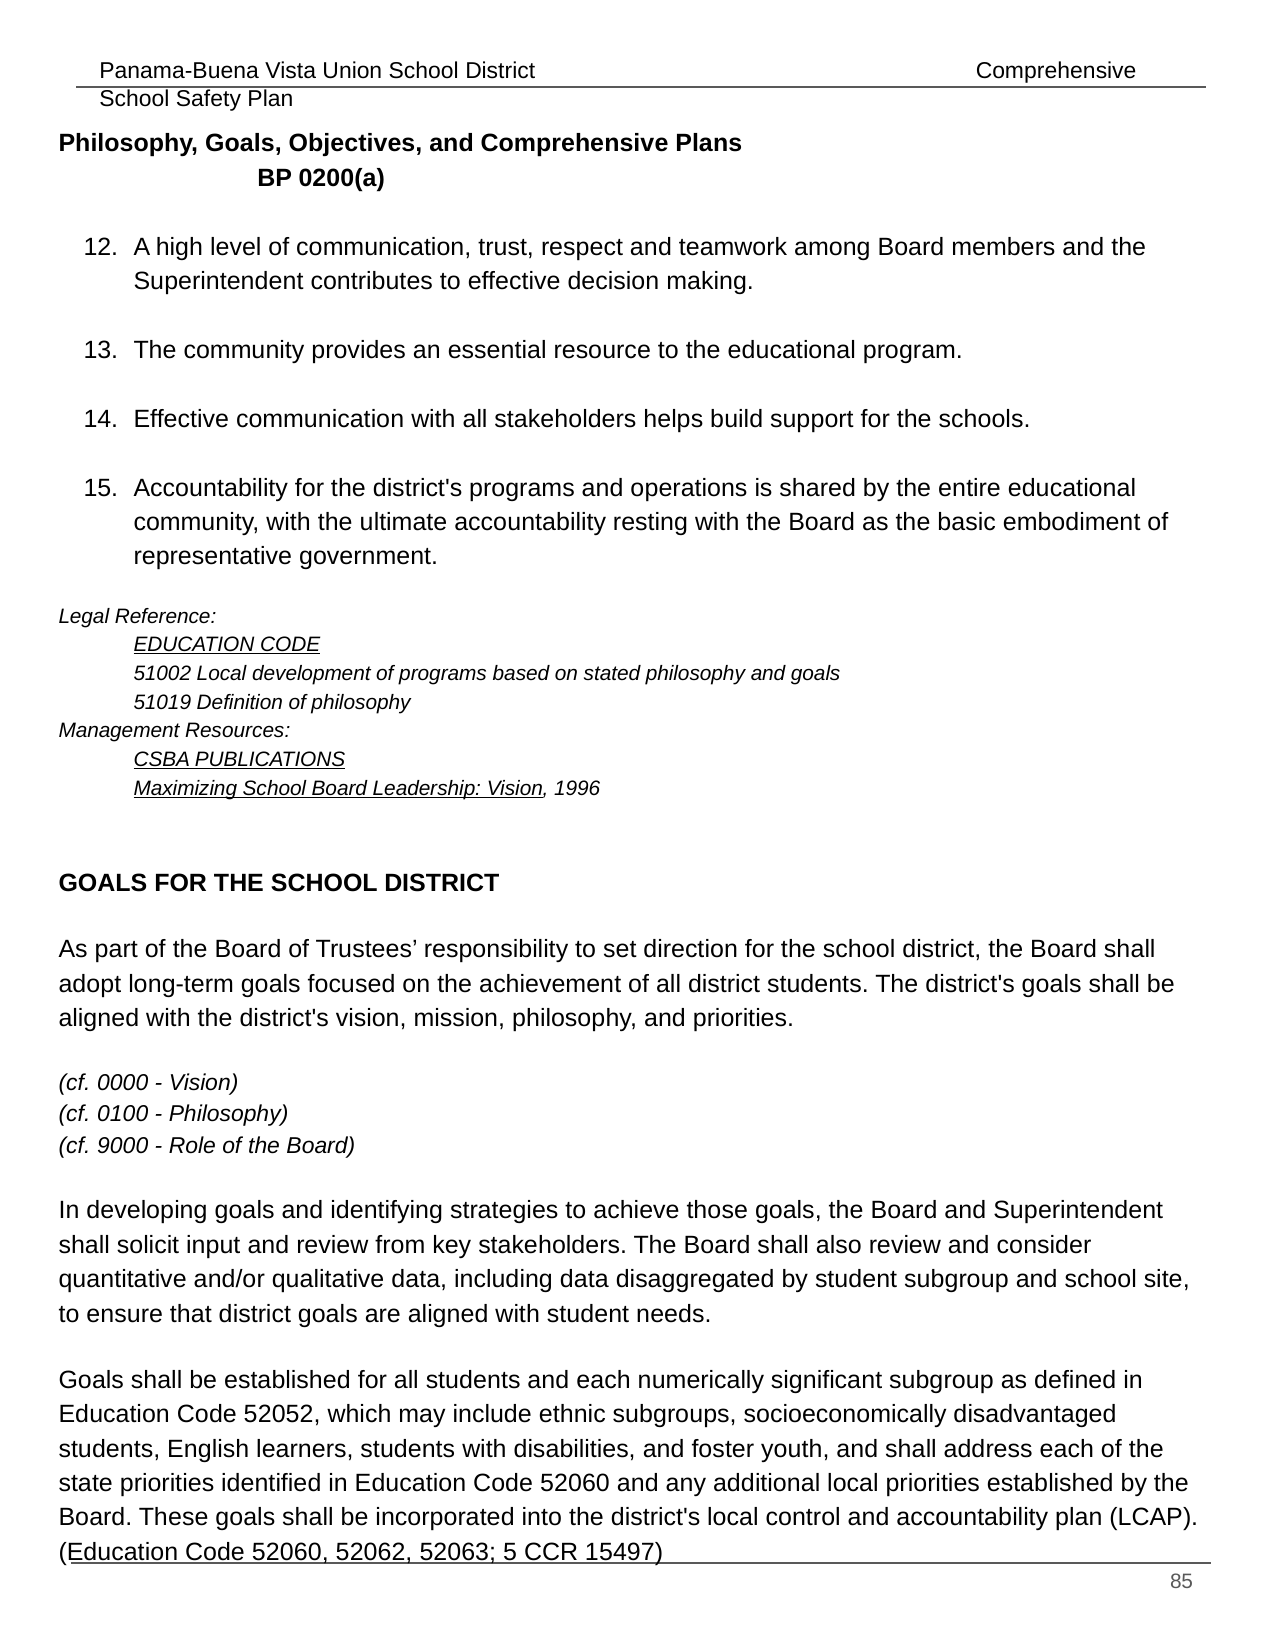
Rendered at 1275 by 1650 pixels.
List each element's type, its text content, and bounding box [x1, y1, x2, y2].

list Philosophy, Goals, Objectives, and Comprehensive Plans BP 0200(a) A high level of communication, trust, respect and teamwork among Board members and the Superintendent contributes to effective decision making. The community provides an essential resource to the educational program. Effective communication with all stakeholders helps build support for the schools. Accountability for the district's programs and operations is shared by the entire educational community, with the ultimate accountability resting with the Board as the basic embodiment of representative government. Legal Reference: EDUCATION CODE 51002 Local development of programs based on stated philosophy and goals 51019 Definition of philosophy Management Resources: CSBA PUBLICATIONS Maximizing School Board Leadership: Vision, 1996 GOALS FOR THE SCHOOL DISTRICT As part of the Board of Trustees’ responsibility to set direction for the school district, the Board shall adopt long-term goals focused on the achievement of all district students. The district's goals shall be aligned with the district's vision, mission, philosophy, and priorities. (cf. 0000 - Vision) (cf. 0100 - Philosophy) (cf. 9000 - Role of the Board) In developing goals and identifying strategies to achieve those goals, the Board and Superintendent shall solicit input and review from key stakeholders. The Board shall also review and consider quantitative and/or qualitative data, including data disaggregated by student subgroup and school site, to ensure that district goals are aligned with student needs. Goals shall be established for all students and each numerically significant subgroup as defined in Education Code 52052, which may include ethnic subgroups, socioeconomically disadvantaged students, English learners, students with disabilities, and foster youth, and shall address each of the state priorities identified in Education Code 52060 and any additional local priorities established by the Board. These goals shall be incorporated into the district's local control and accountability plan (LCAP). (Education Code 52060, 52062, 52063; 5 CCR 15497) [43, 107, 1232, 1551]
slide_number ‹#› [1131, 1552, 1208, 1623]
